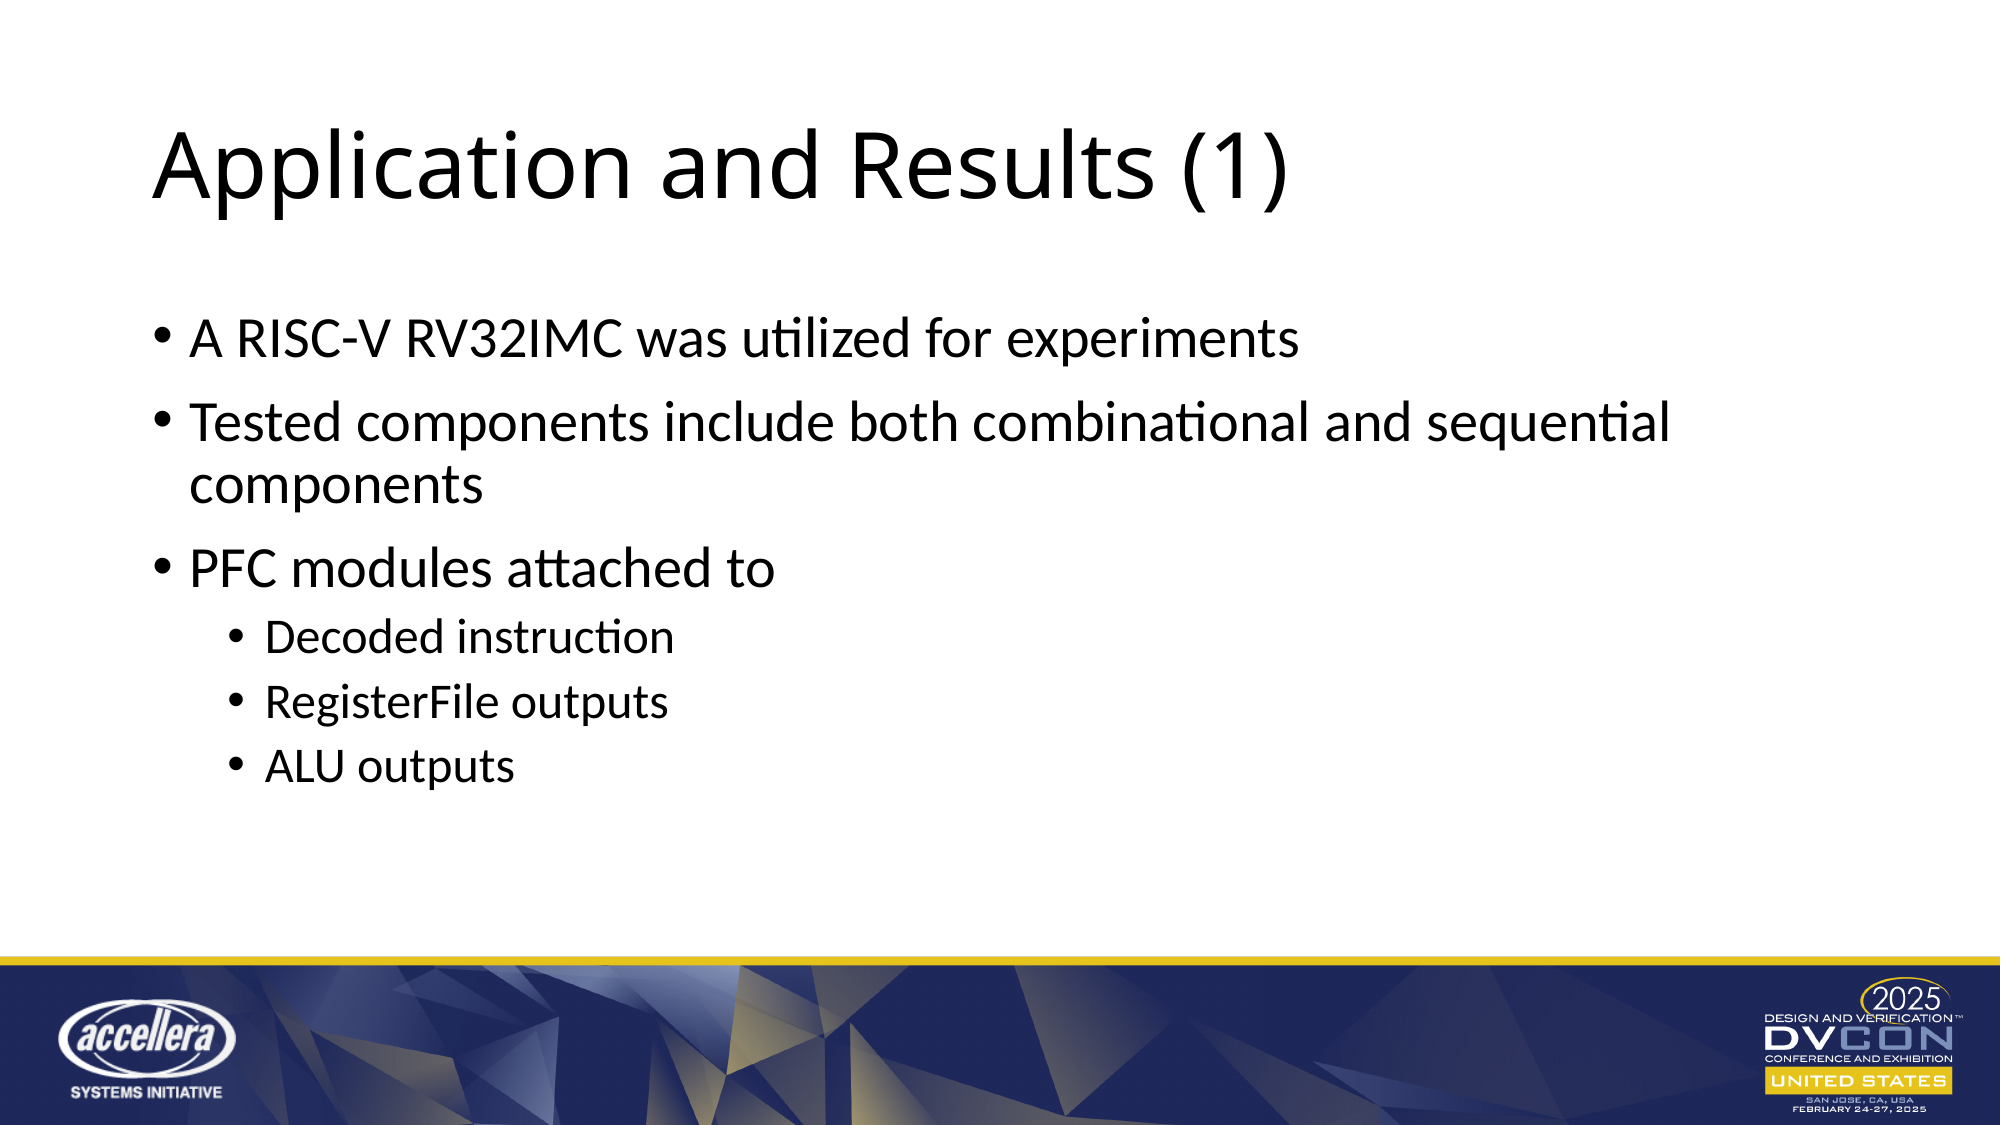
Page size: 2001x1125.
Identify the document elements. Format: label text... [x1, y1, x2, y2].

title Application and Results (1) [137, 59, 1863, 278]
list A RISC-V RV32IMC was utilized for experiments Tested components include both combinational and sequential components PFC modules attached to Decoded instruction RegisterFile outputs ALU outputs [137, 299, 1863, 1014]
picture [0, 0, 2000, 1125]
